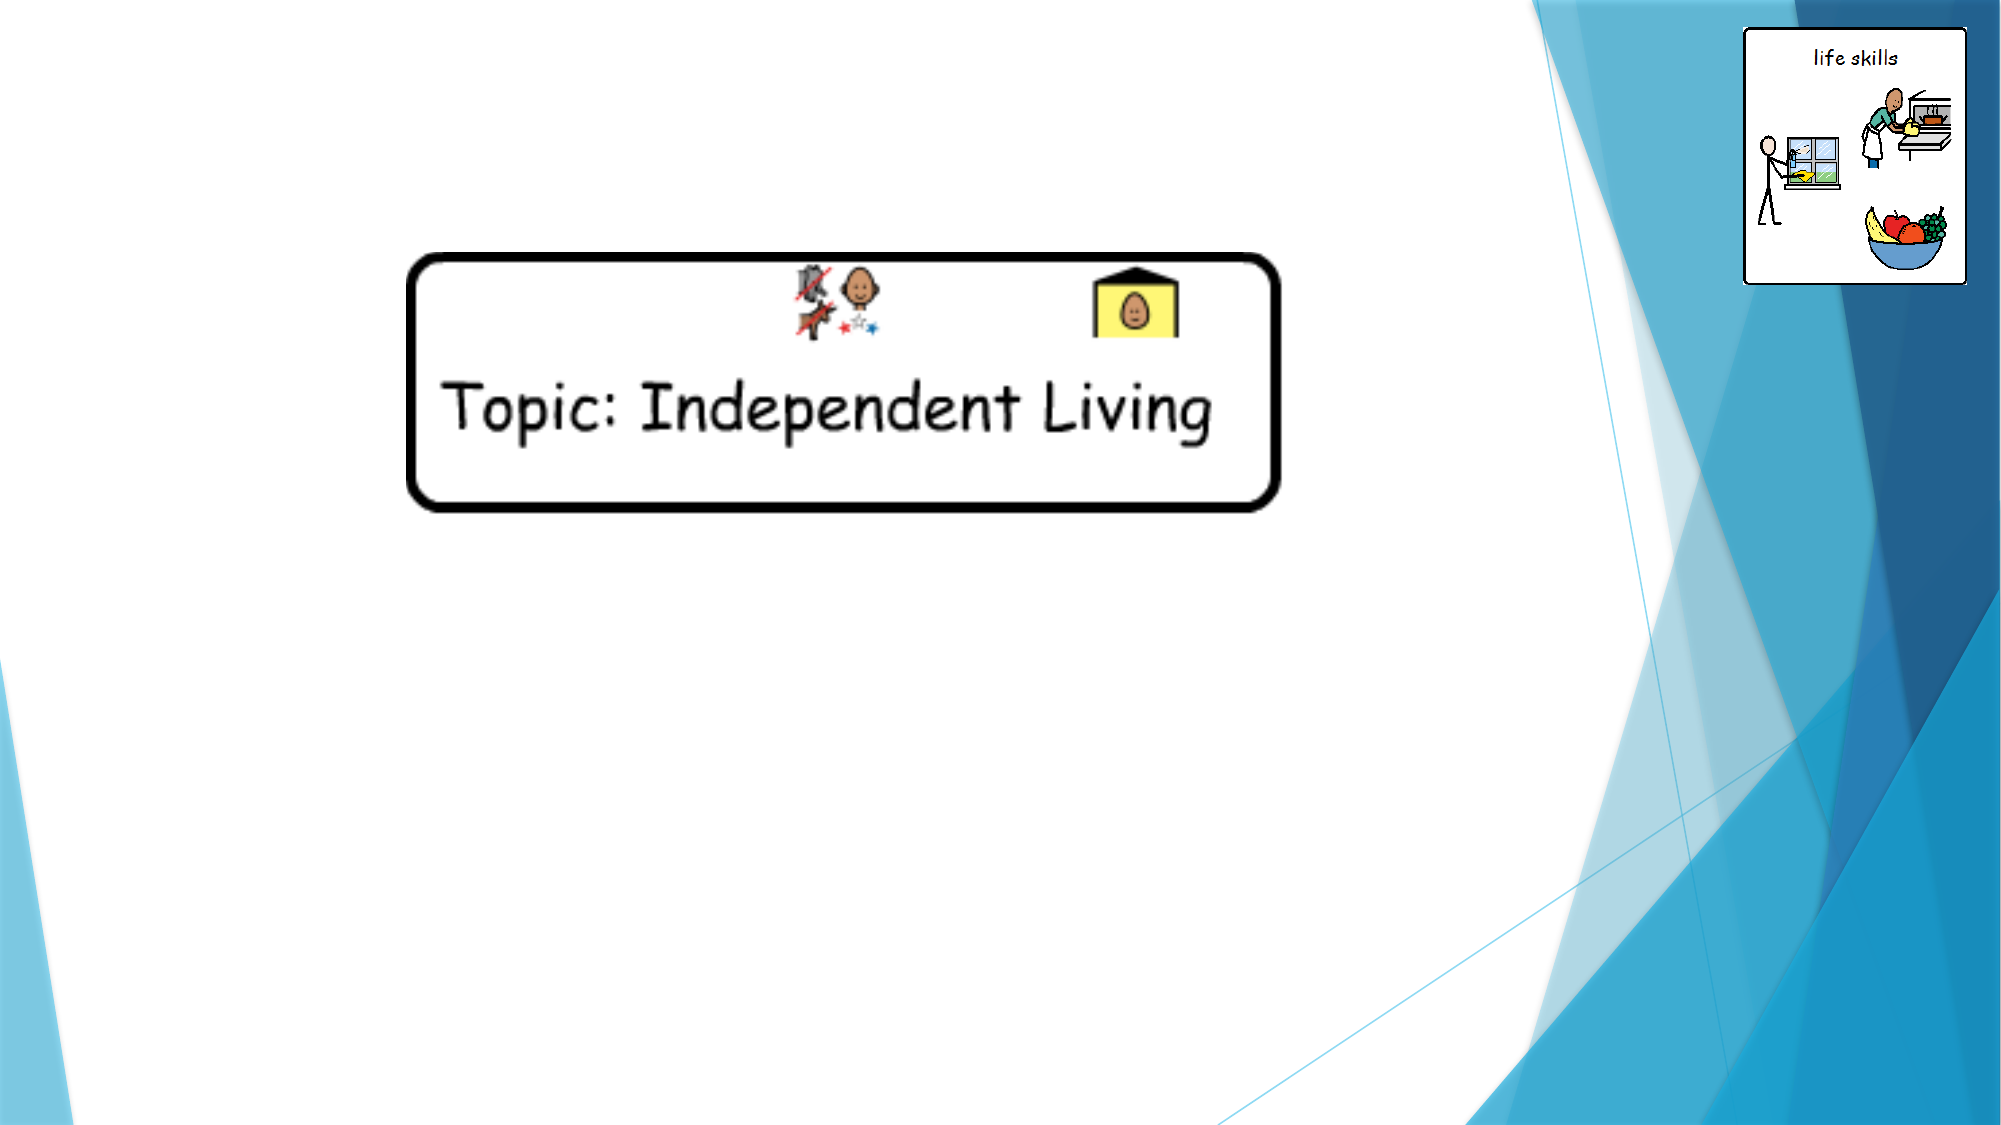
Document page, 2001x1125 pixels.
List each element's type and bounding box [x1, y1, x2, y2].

picture [405, 252, 1522, 701]
picture [1743, 27, 1968, 286]
